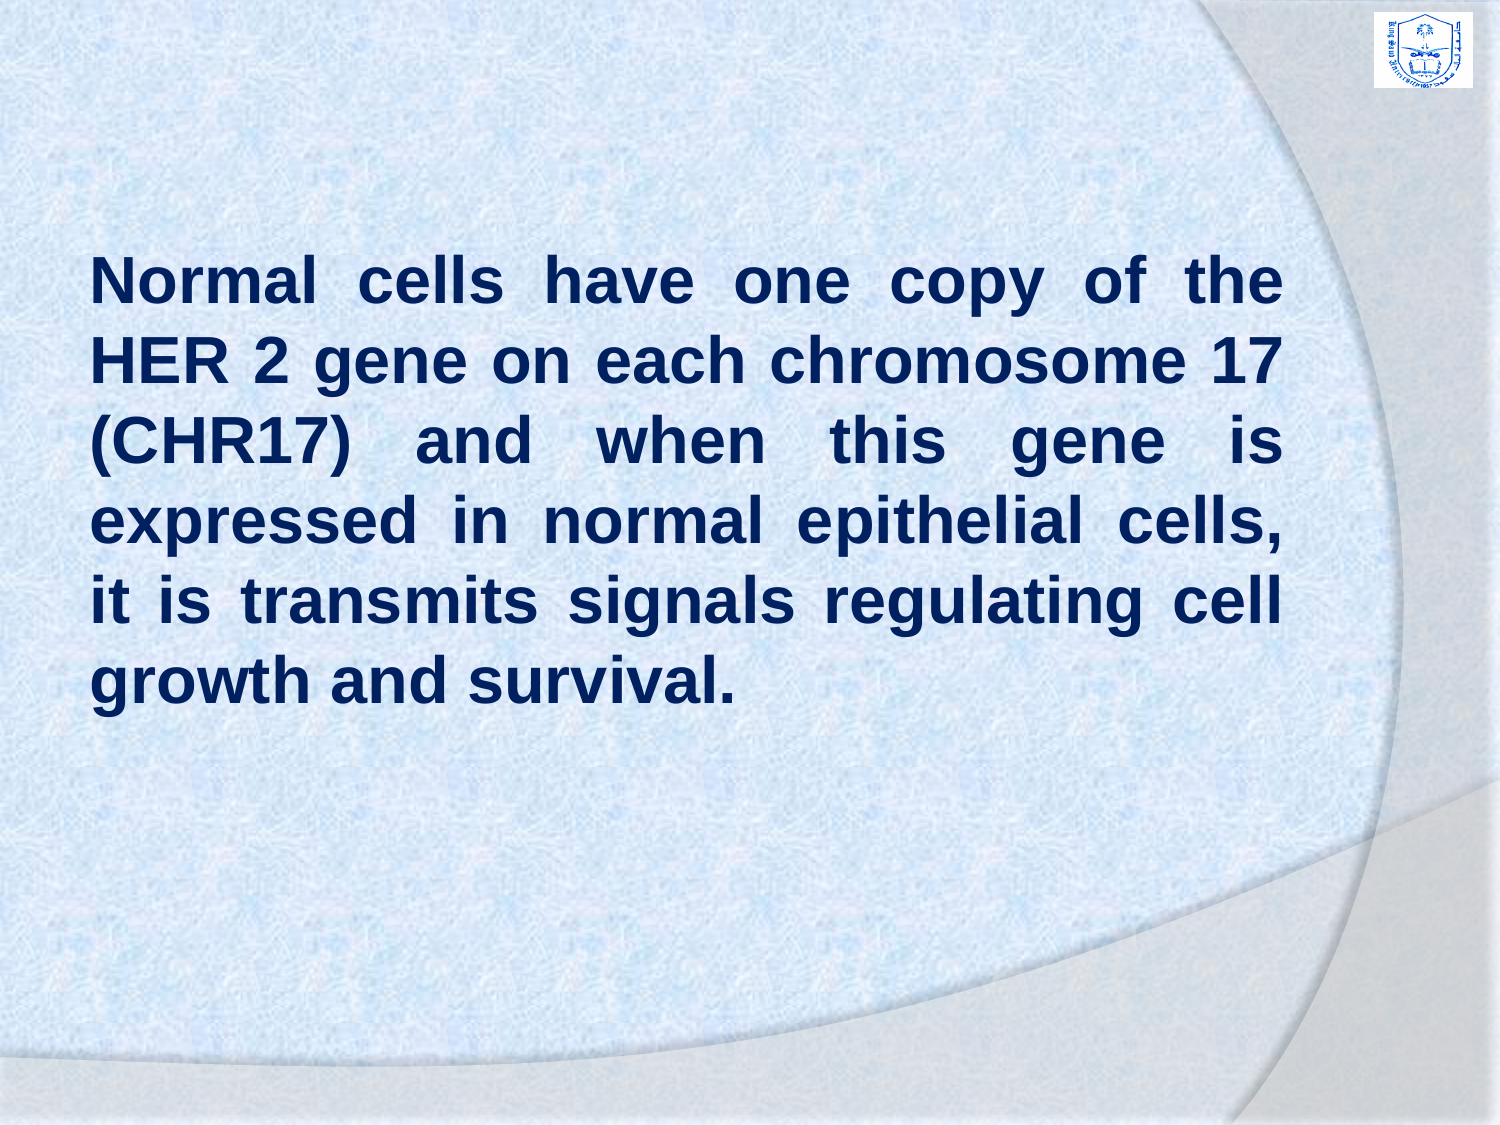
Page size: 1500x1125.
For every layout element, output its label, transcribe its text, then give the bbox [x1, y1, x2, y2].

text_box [1374, 12, 1473, 88]
text_box Normal cells have one copy of the HER 2 gene on each chromosome 17 (CHR17) and when this gene is expressed in normal epithelial cells, it is transmits signals regulating cell growth and survival. [75, 149, 1300, 725]
picture [0, 0, 1403, 1066]
